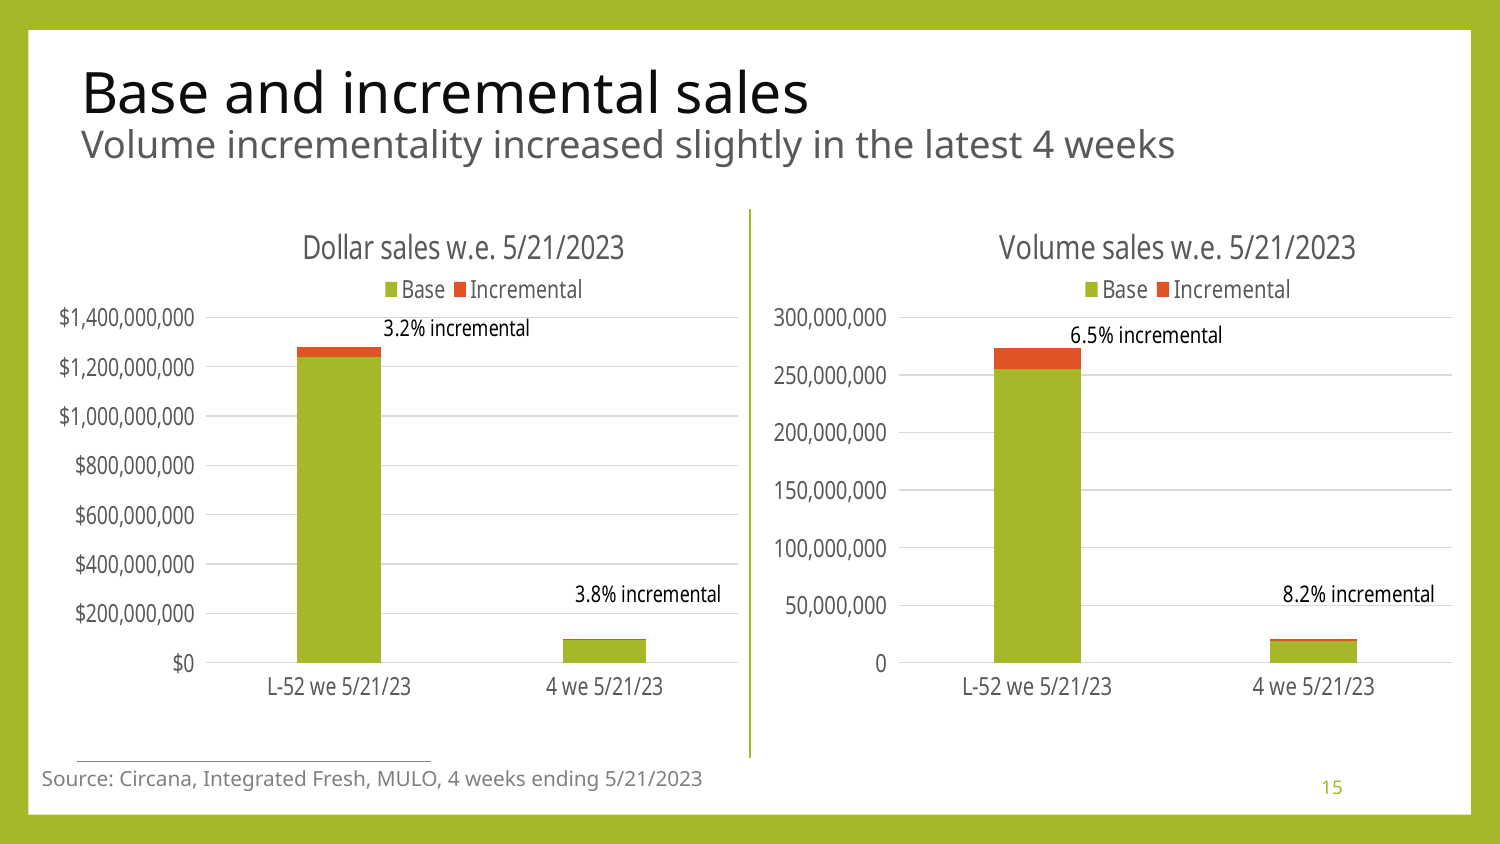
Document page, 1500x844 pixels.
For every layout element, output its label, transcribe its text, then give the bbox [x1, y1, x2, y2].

chart [58, 205, 739, 726]
chart [773, 205, 1453, 726]
title Base and incremental sales Volume incrementality increased slightly in the latest 4 weeks [66, 56, 1500, 176]
text_box Source: Circana, Integrated Fresh, MULO, 4 weeks ending 5/21/2023 [26, 757, 718, 798]
slide_number 15 [1147, 765, 1358, 811]
